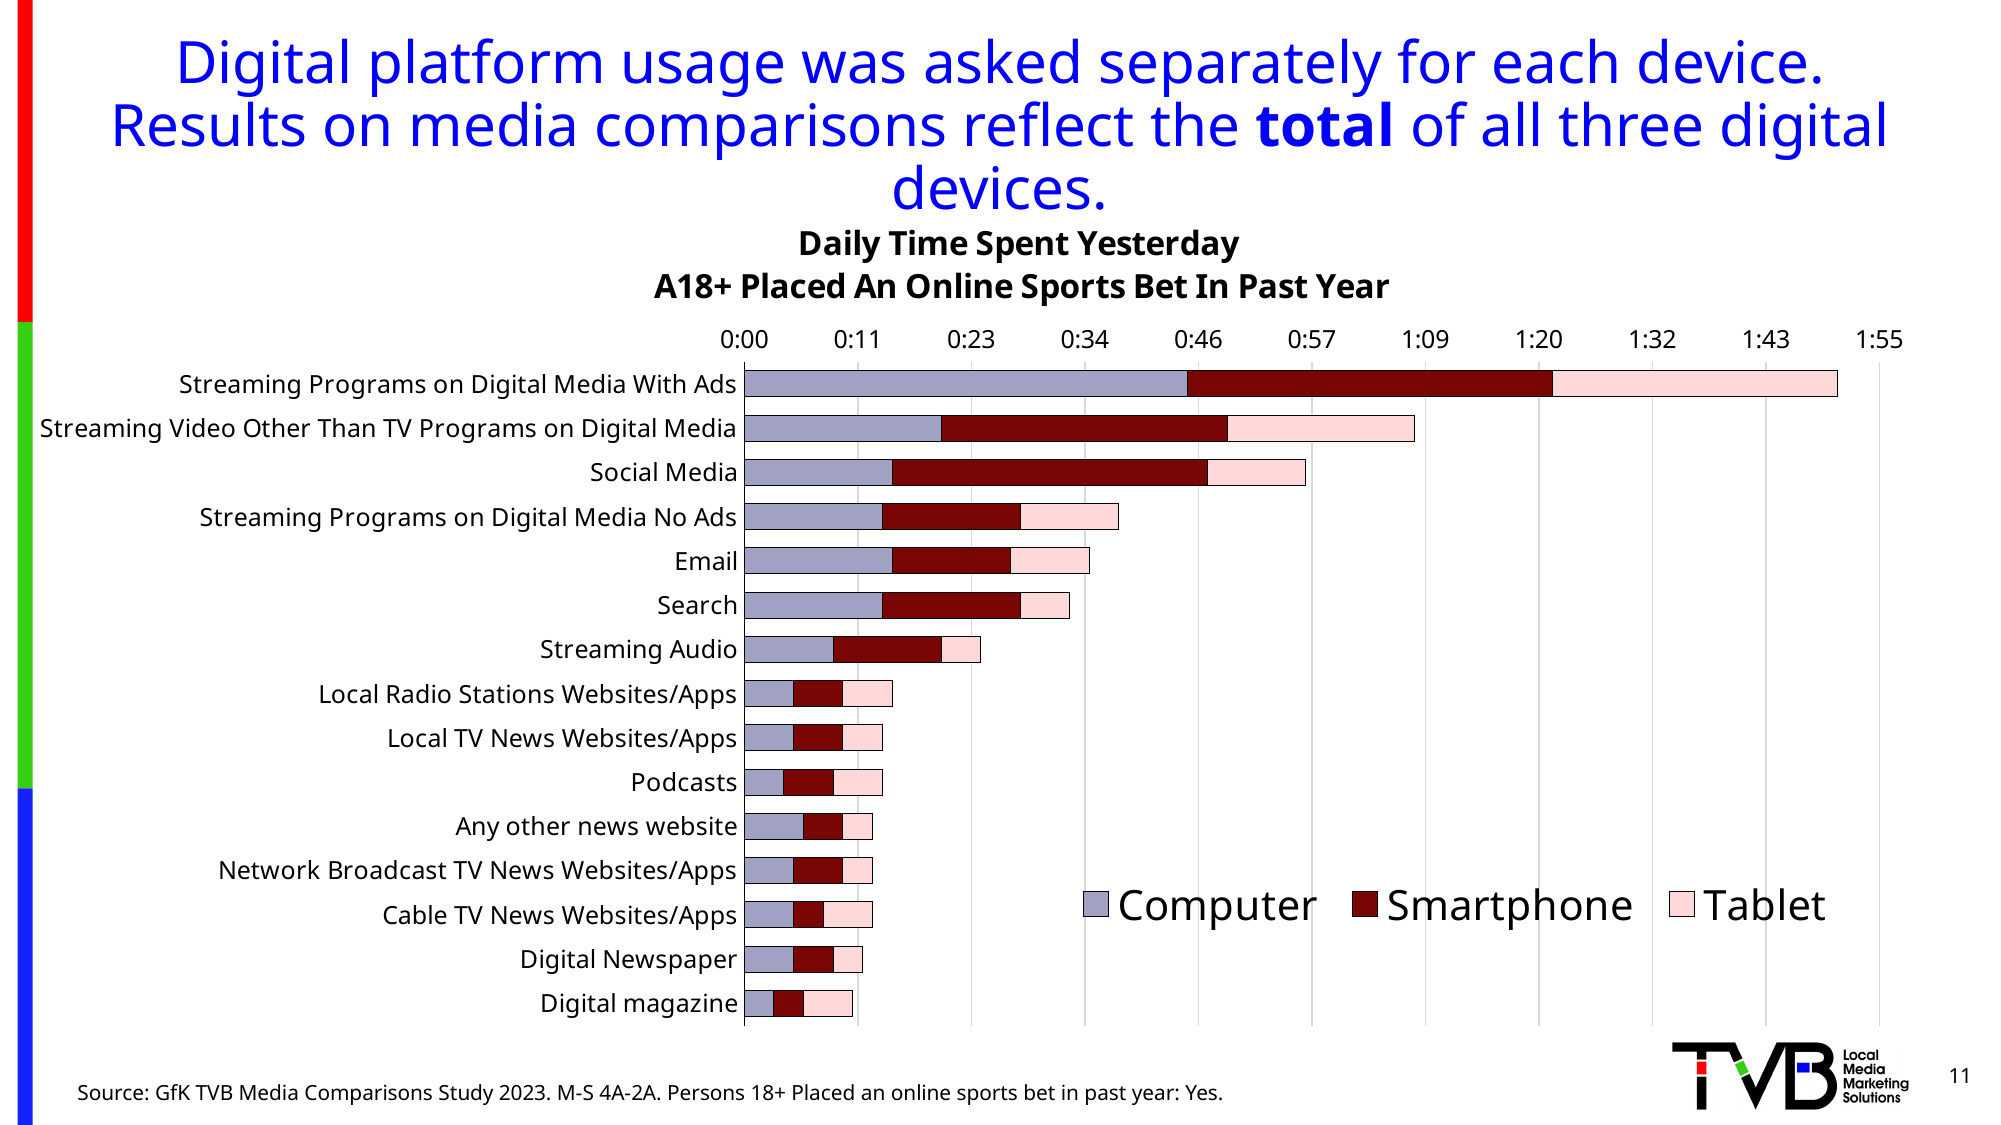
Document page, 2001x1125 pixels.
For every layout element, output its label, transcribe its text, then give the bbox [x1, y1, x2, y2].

title Digital platform usage was asked separately for each device. Results on media comparisons reflect the total of all three digital devices. [68, 26, 1932, 169]
chart [0, 210, 1920, 1113]
slide_number 11 [1927, 1046, 1988, 1107]
